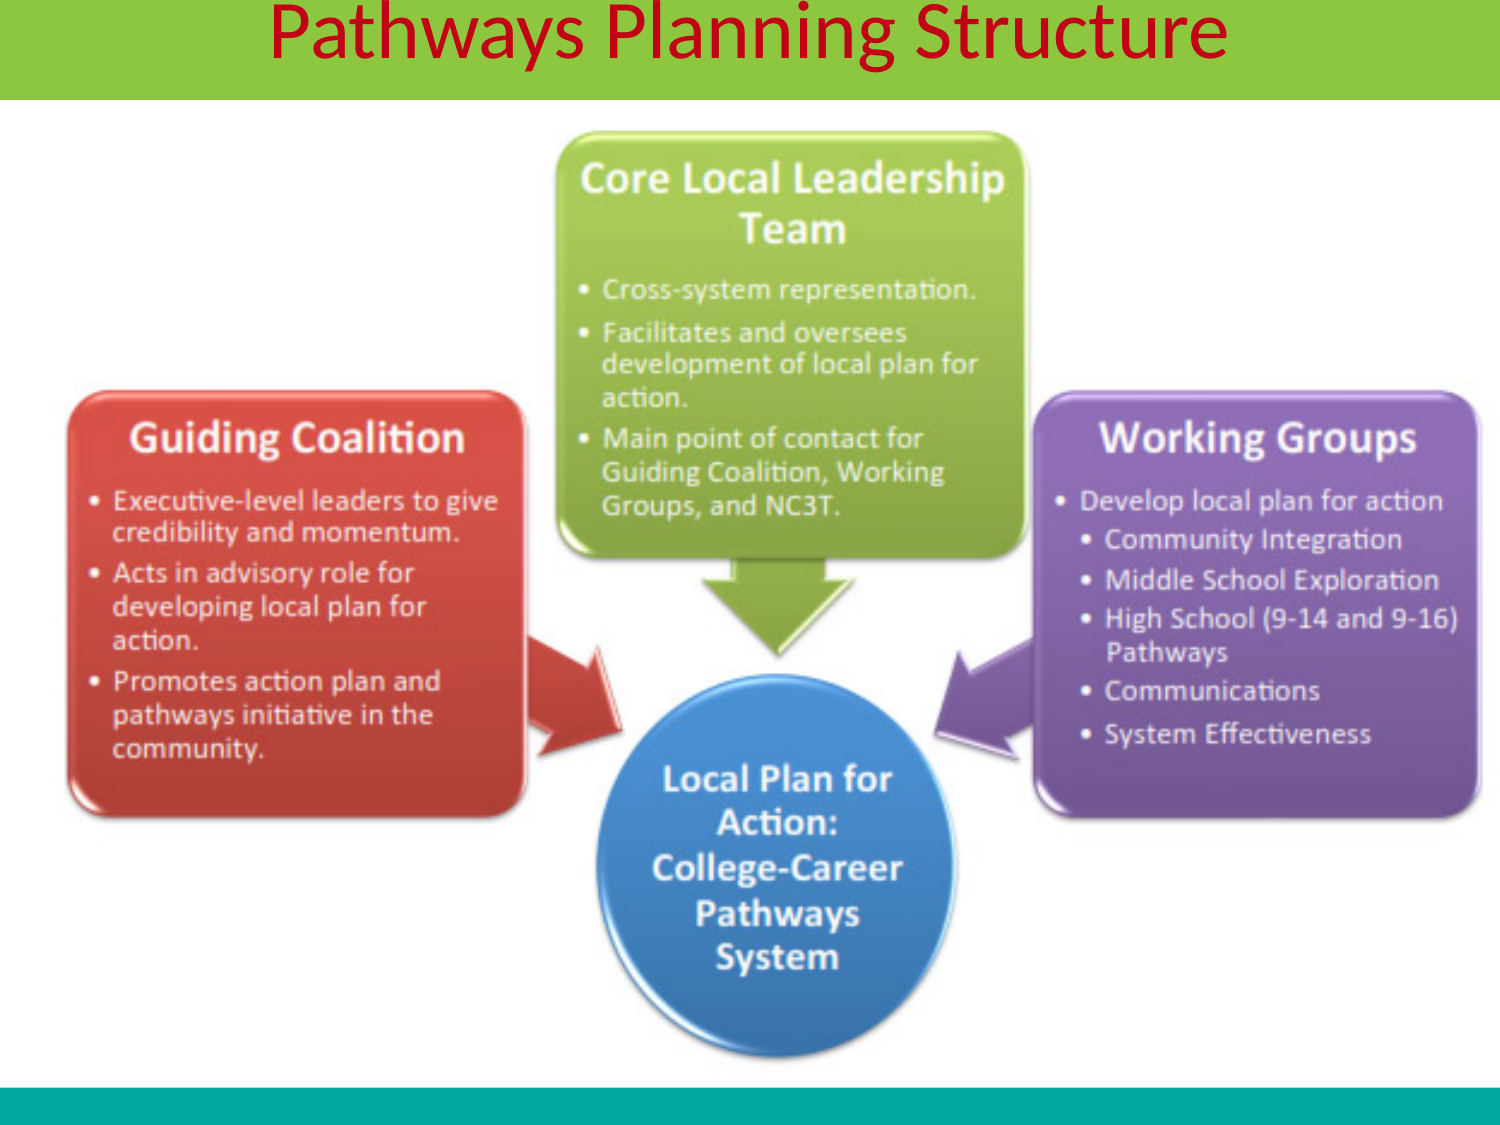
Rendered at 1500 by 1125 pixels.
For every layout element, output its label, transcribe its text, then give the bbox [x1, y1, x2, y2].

picture [37, 112, 1500, 1083]
title Pathways Planning Structure [24, 0, 1475, 100]
